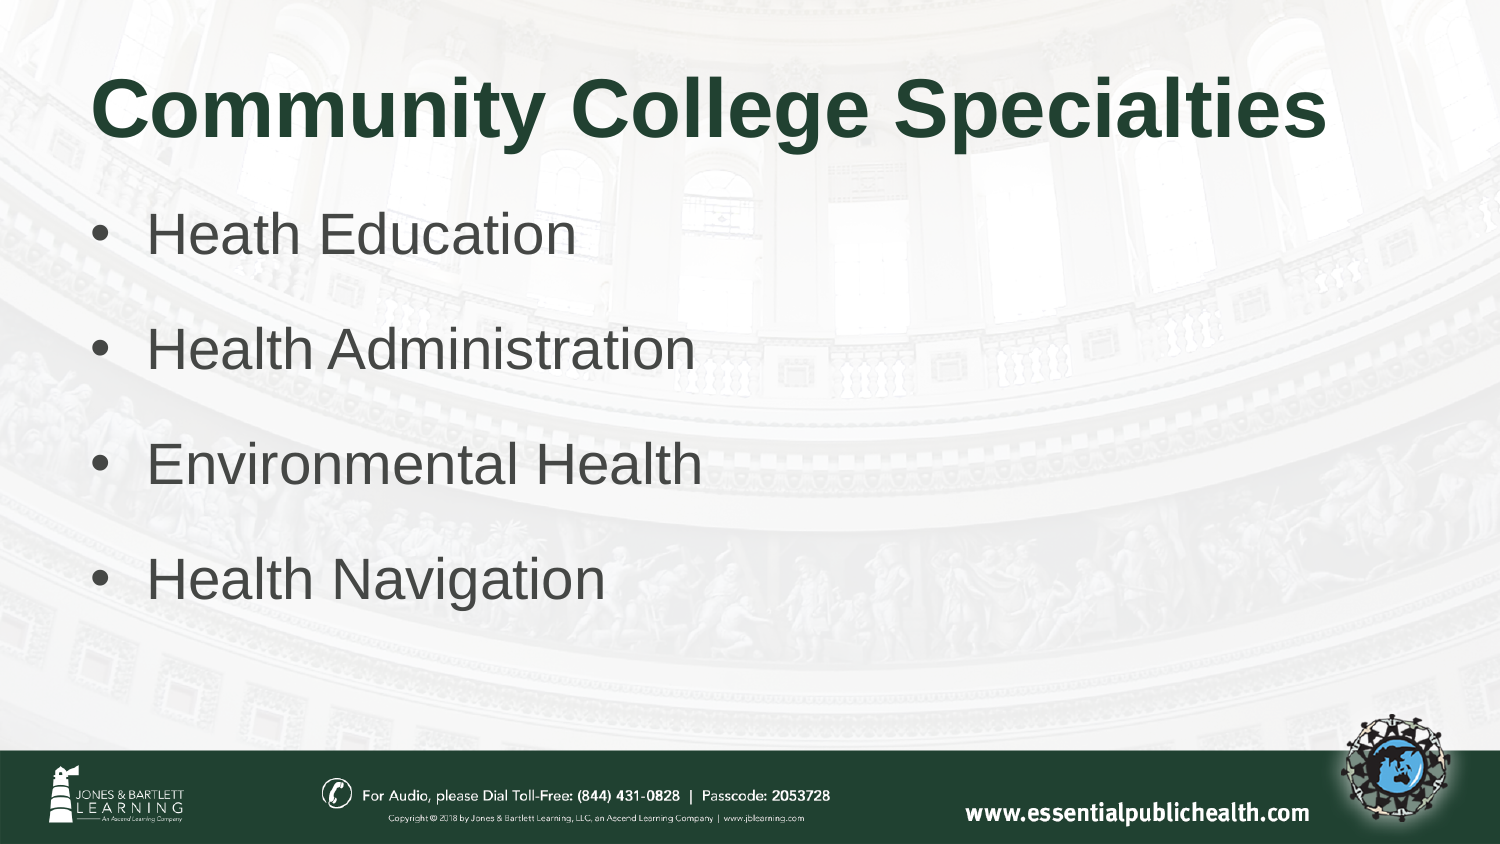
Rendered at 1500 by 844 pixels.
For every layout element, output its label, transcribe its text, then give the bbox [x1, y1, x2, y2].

title Community College Specialties [75, 33, 1425, 175]
picture [0, 0, 1500, 844]
list Heath Education Health Administration Environmental Health Health Navigation [75, 196, 1425, 721]
